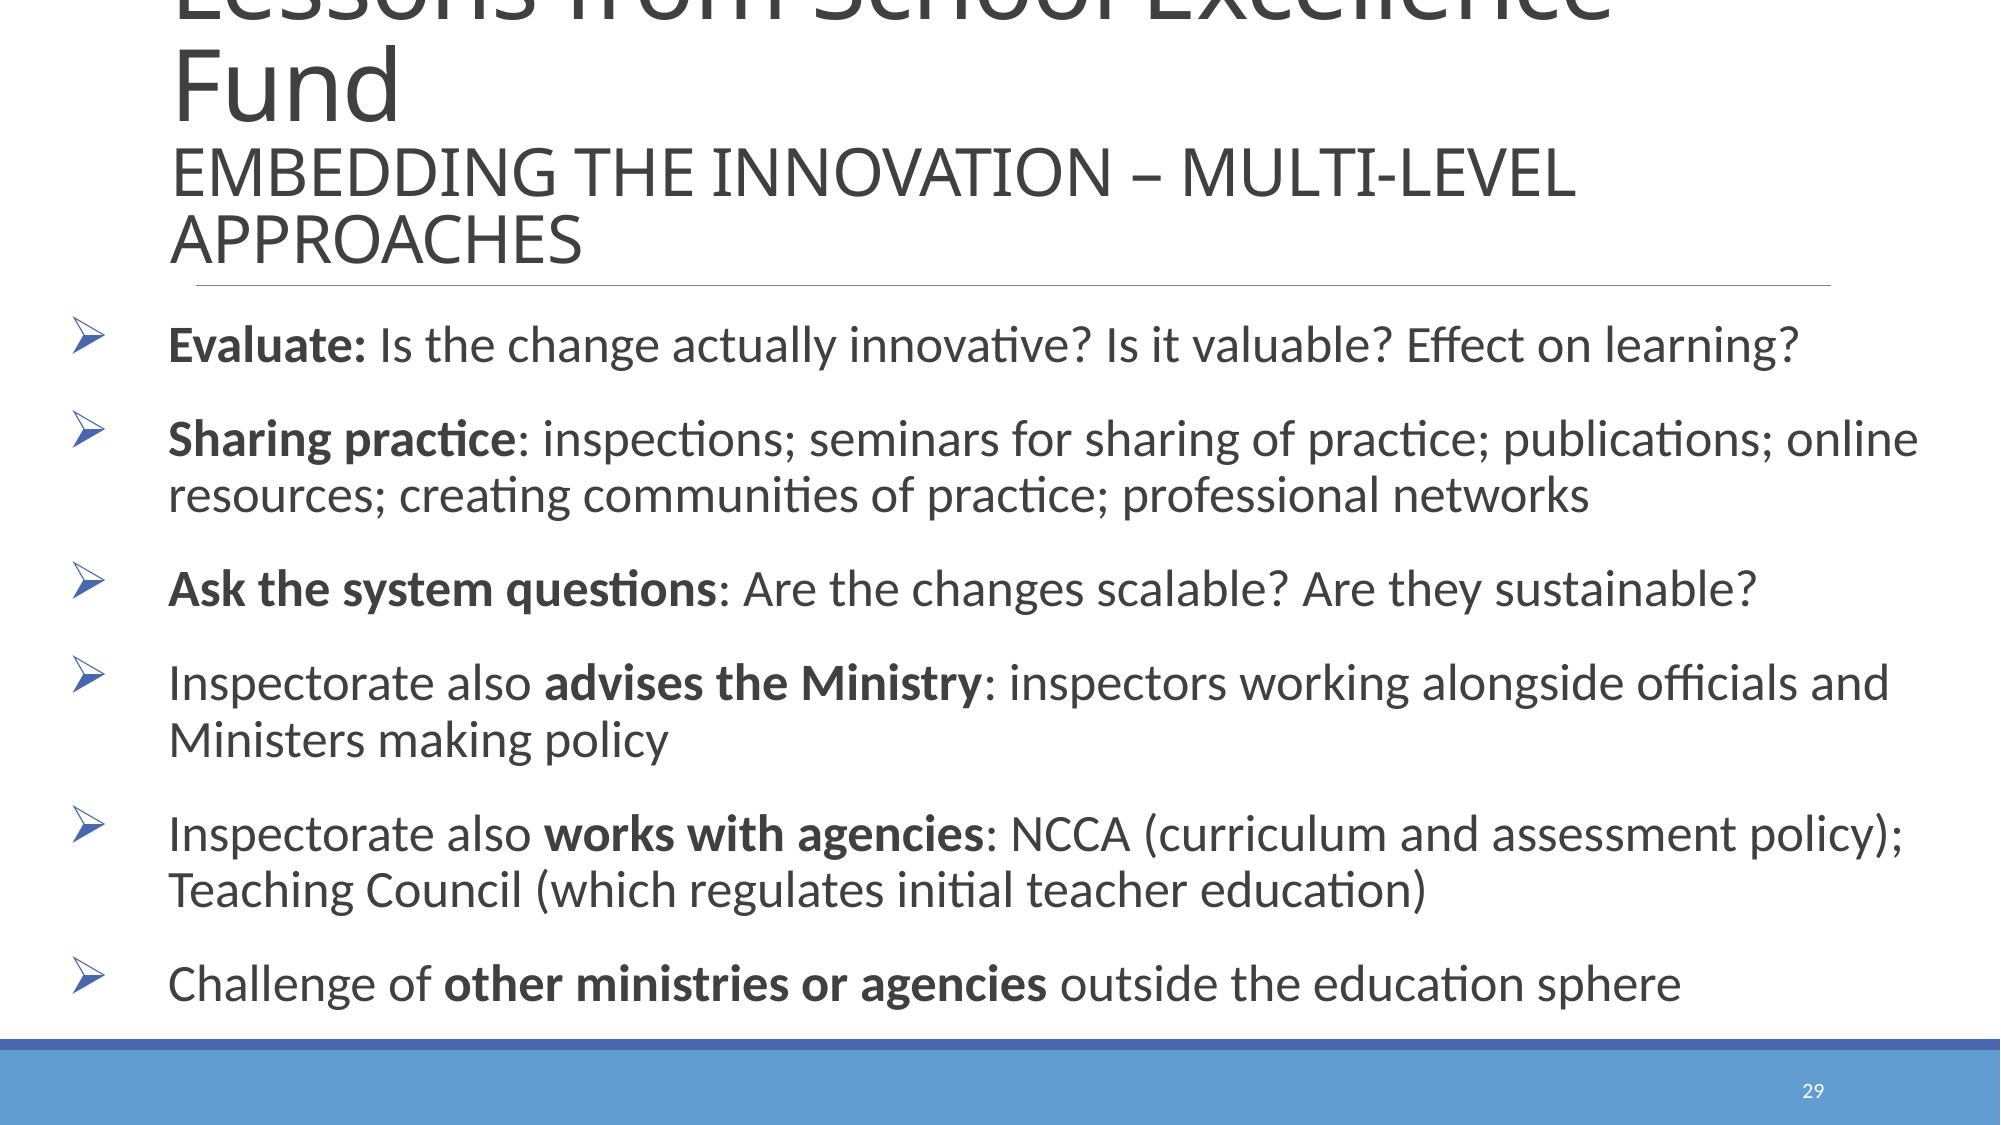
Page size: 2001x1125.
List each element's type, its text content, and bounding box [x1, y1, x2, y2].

title Lessons from School Excellence Fund EMBEDDING THE INNOVATION – MULTI-LEVEL APPROACHES [155, 47, 1829, 209]
slide_number 29 [1624, 1059, 1840, 1120]
list Evaluate: Is the change actually innovative? Is it valuable? Effect on learning? Sharing practice: inspections; seminars for sharing of practice; publications; online resources; creating communities of practice; professional networks Ask the system questions: Are the changes scalable? Are they sustainable? Inspectorate also advises the Ministry: inspectors working alongside officials and Ministers making policy Inspectorate also works with agencies: NCCA (curriculum and assessment policy); Teaching Council (which regulates initial teacher education) Challenge of other ministries or agencies outside the education sphere [68, 209, 1954, 1032]
